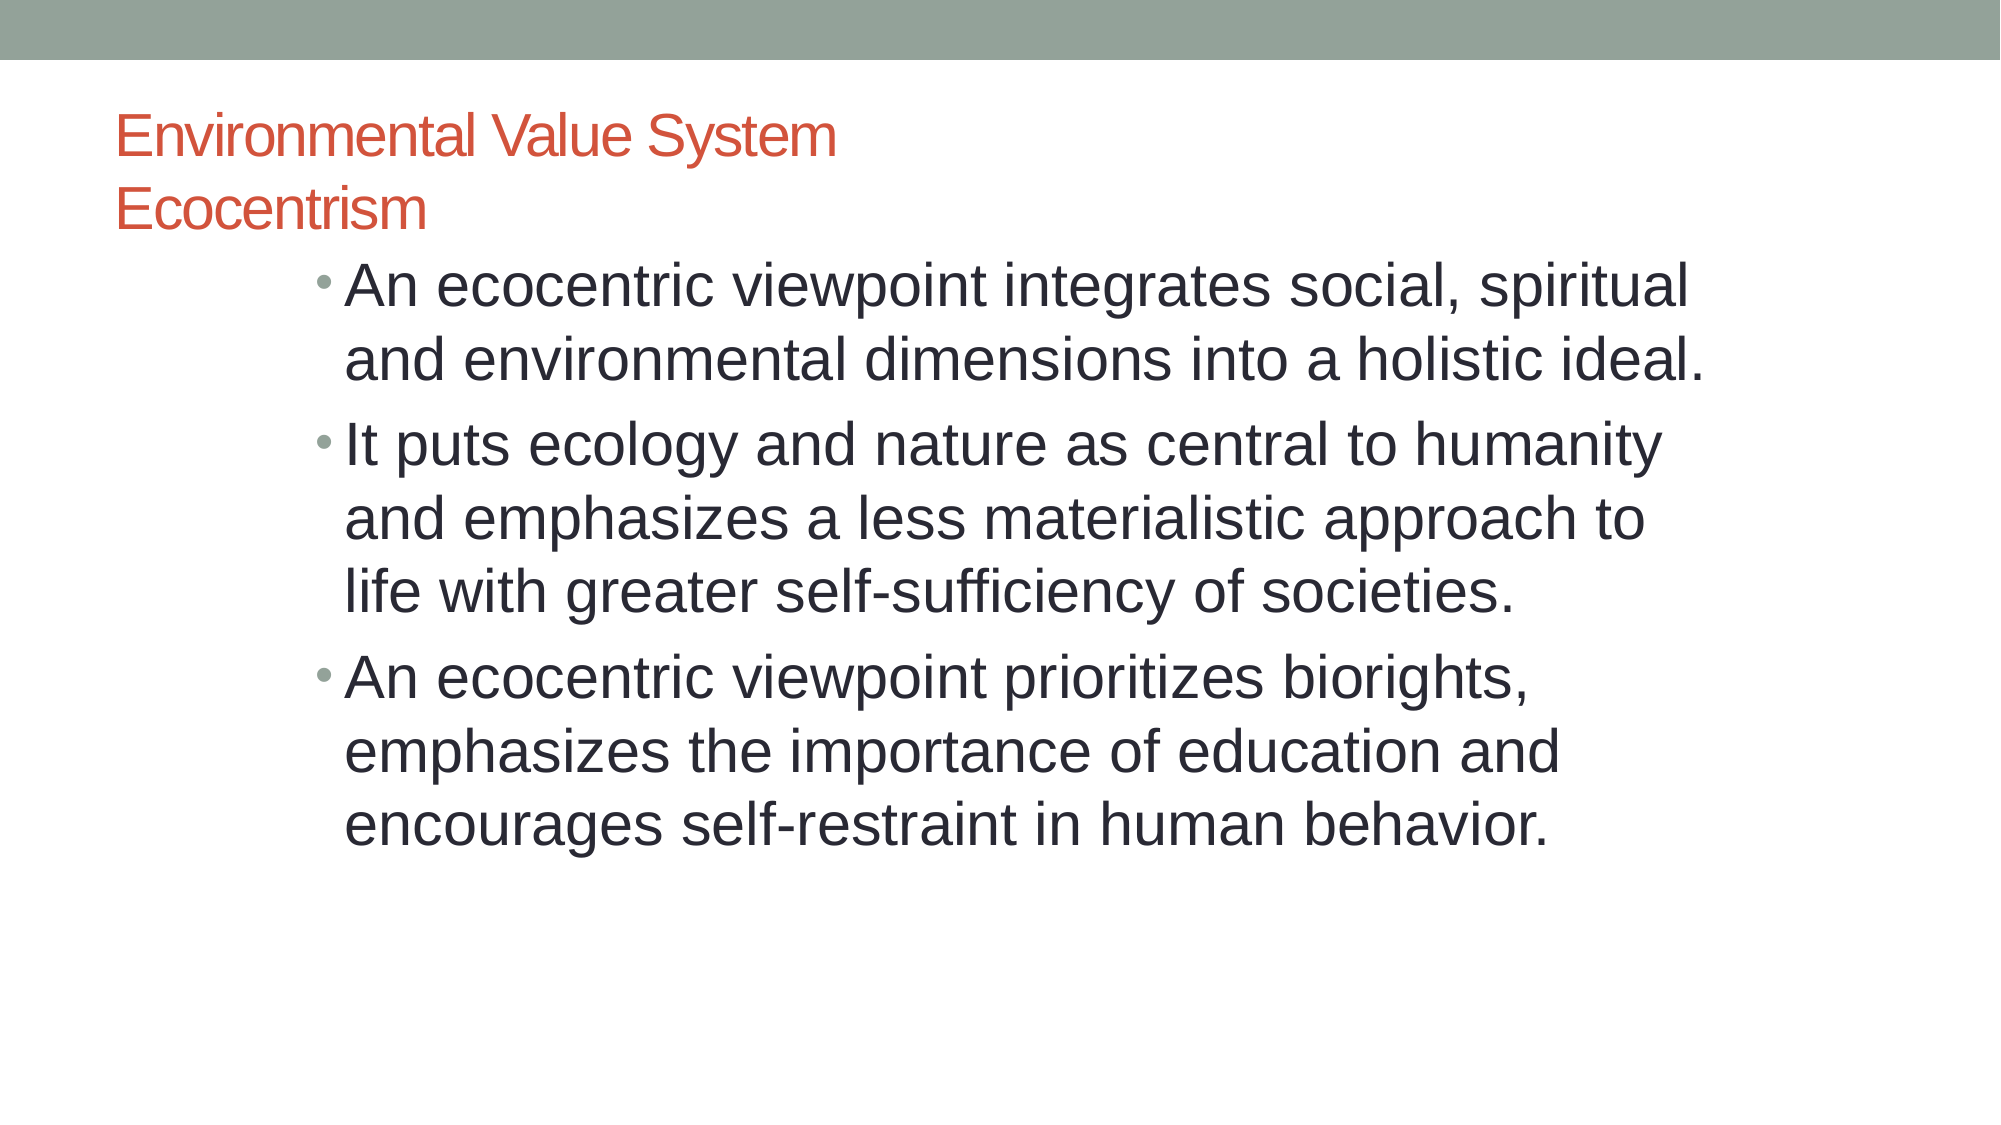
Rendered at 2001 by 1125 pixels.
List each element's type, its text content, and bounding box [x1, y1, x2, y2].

title Environmental Value System Ecocentrism [99, 87, 1900, 250]
list An ecocentric viewpoint integrates social, spiritual and environmental dimensions into a holistic ideal. It puts ecology and nature as central to humanity and emphasizes a less materialistic approach to life with greater self-sufficiency of societies. An ecocentric viewpoint prioritizes biorights, emphasizes the importance of education and encourages self-restraint in human behavior. [300, 237, 1750, 963]
